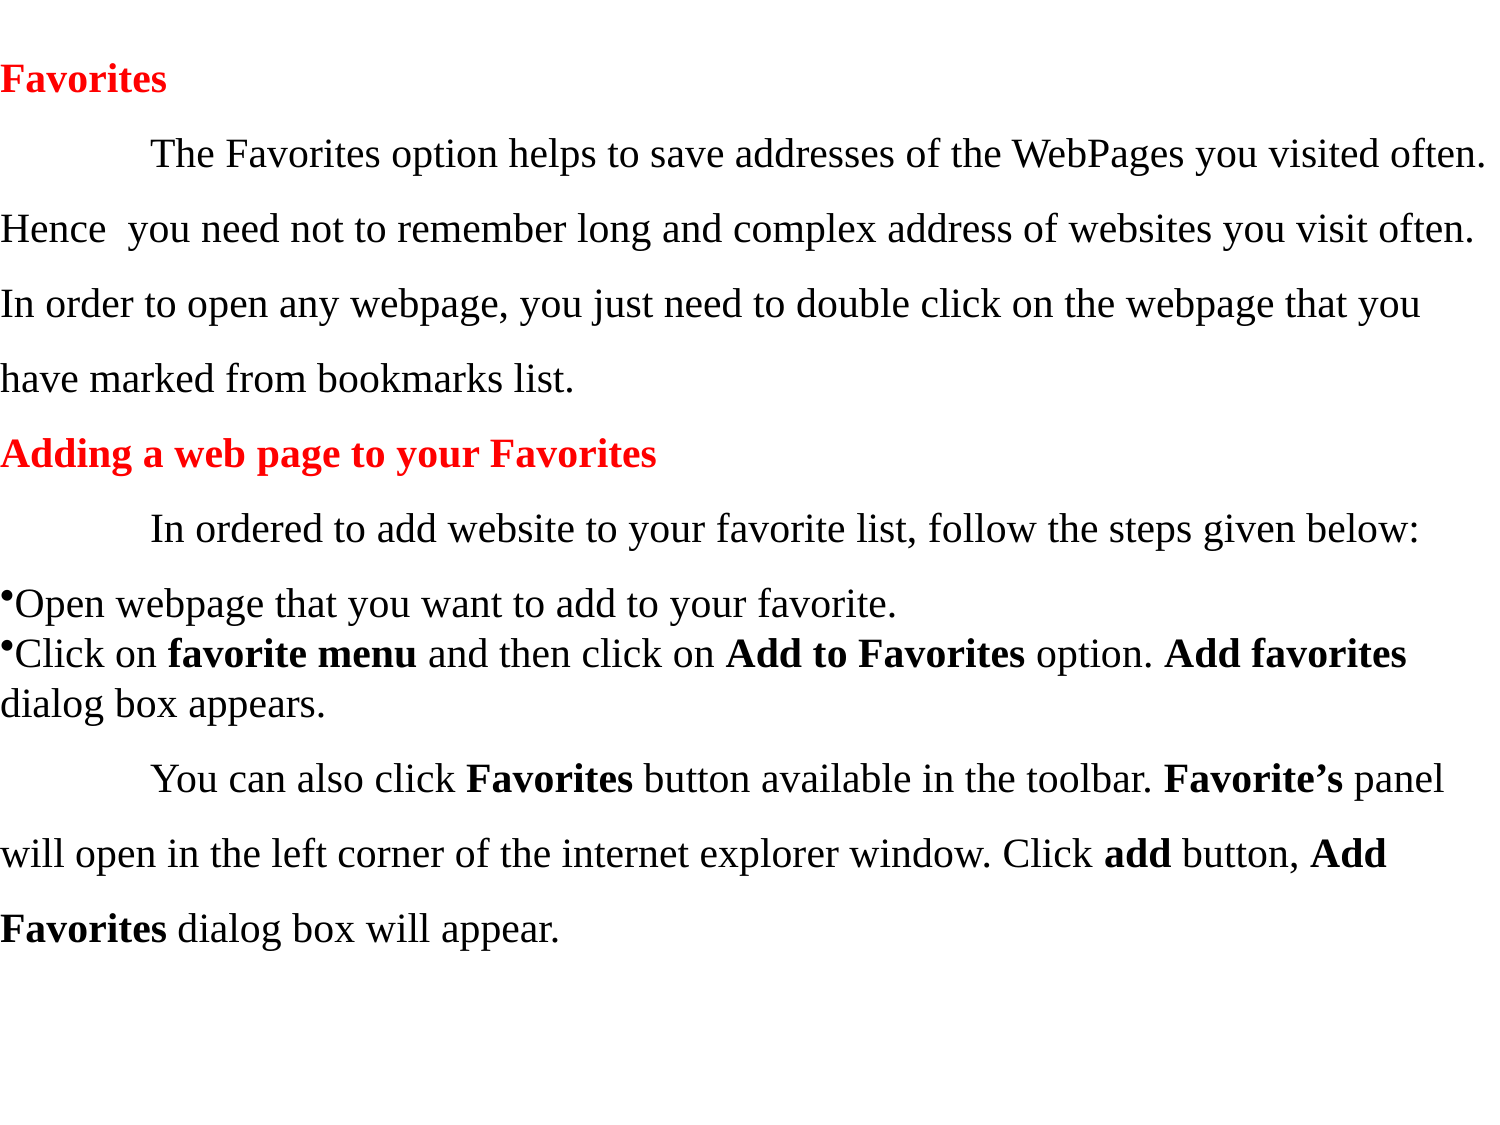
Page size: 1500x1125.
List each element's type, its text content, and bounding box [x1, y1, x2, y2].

text_box Favorites The Favorites option helps to save addresses of the WebPages you visited often. Hence you need not to remember long and complex address of websites you visit often. In order to open any webpage, you just need to double click on the webpage that you have marked from bookmarks list. Adding a web page to your Favorites In ordered to add website to your favorite list, follow the steps given below: Open webpage that you want to add to your favorite. Click on favorite menu and then click on Add to Favorites option. Add favorites dialog box appears. You can also click Favorites button available in the toolbar. Favorite’s panel will open in the left corner of the internet explorer window. Click add button, Add Favorites dialog box will appear. [0, 4, 1500, 951]
